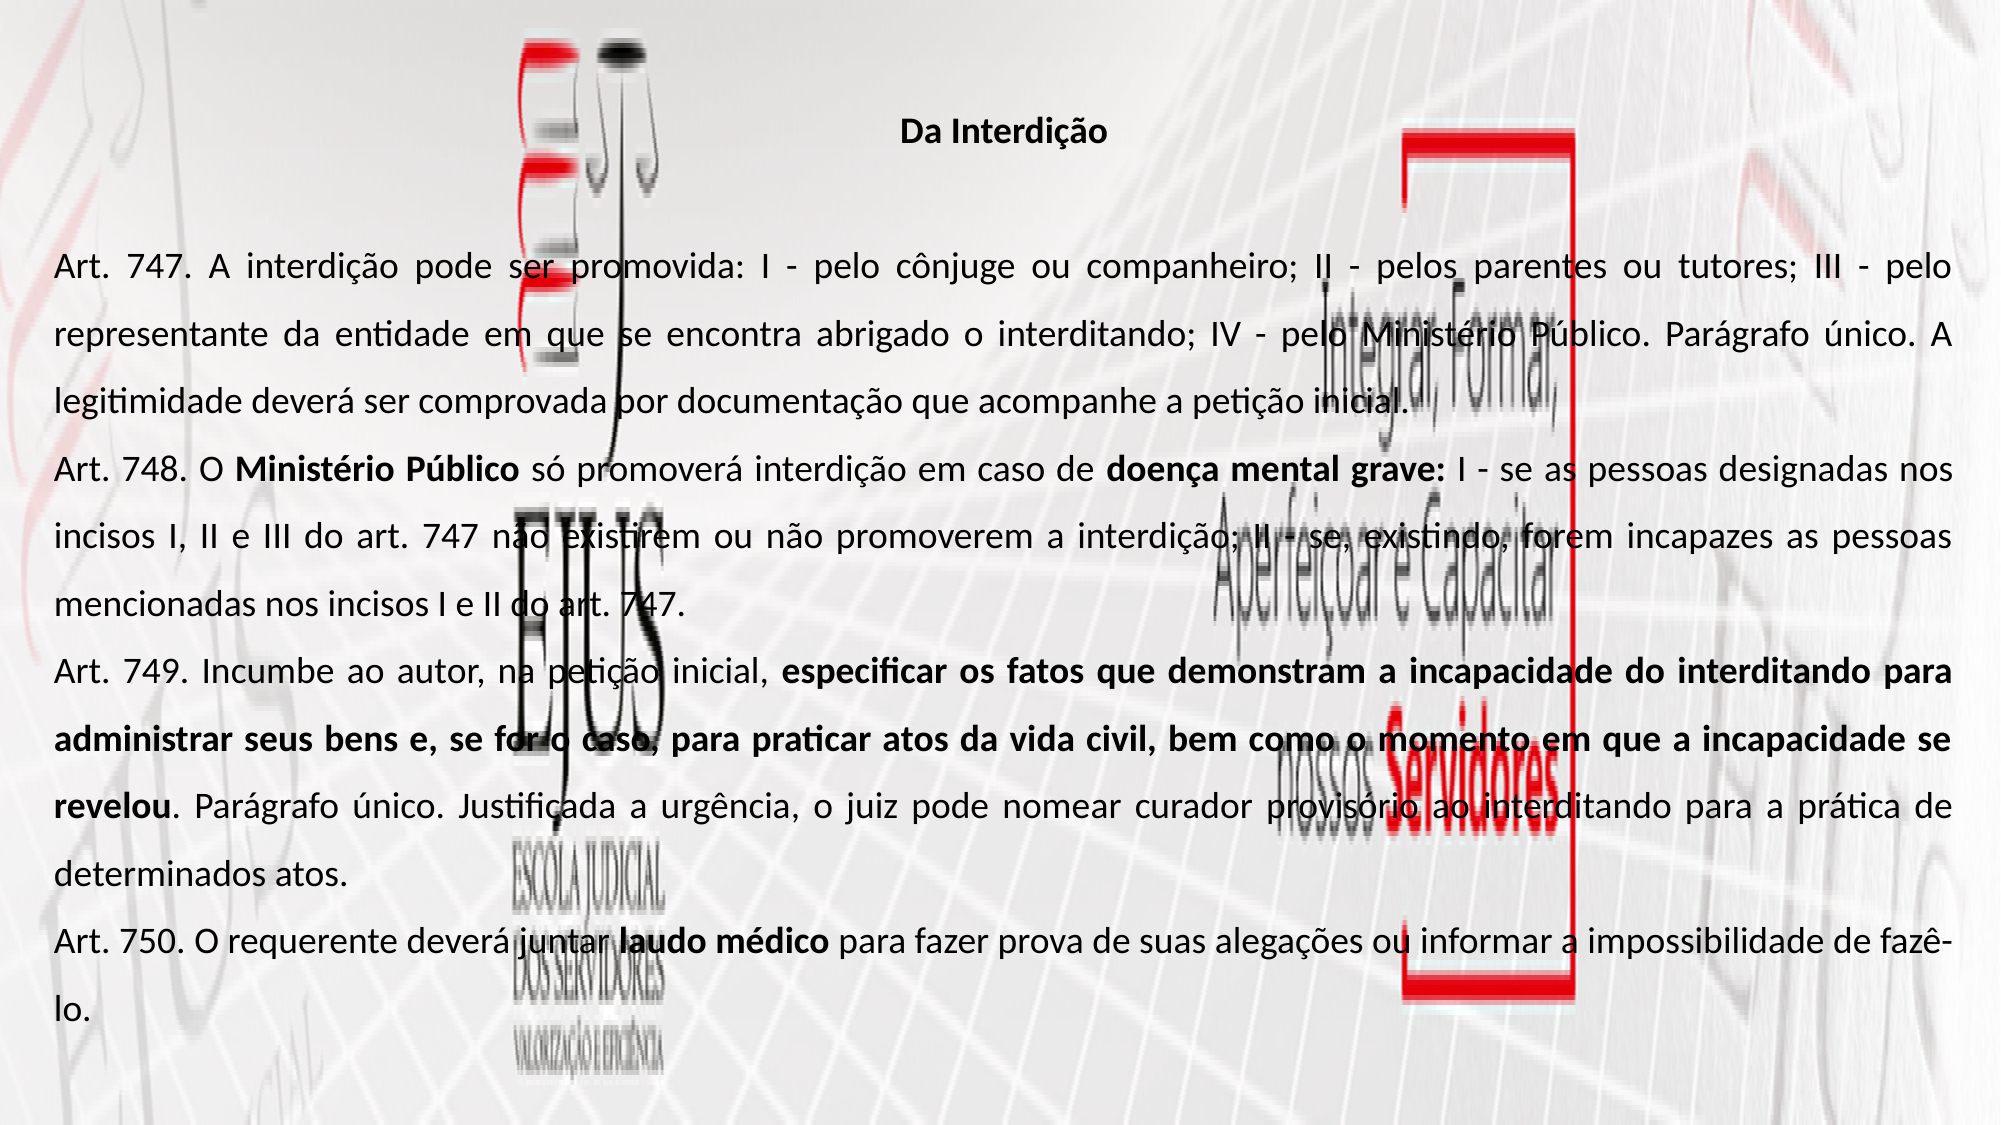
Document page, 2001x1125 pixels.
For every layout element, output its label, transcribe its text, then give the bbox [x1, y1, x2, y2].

subtitle Da Interdição Art. 747. A interdição pode ser promovida: I - pelo cônjuge ou companheiro; II - pelos parentes ou tutores; III - pelo representante da entidade em que se encontra abrigado o interditando; IV - pelo Ministério Público. Parágrafo único. A legitimidade deverá ser comprovada por documentação que acompanhe a petição inicial. Art. 748. O Ministério Público só promoverá interdição em caso de doença mental grave: I - se as pessoas designadas nos incisos I, II e III do art. 747 não existirem ou não promoverem a interdição; II - se, existindo, forem incapazes as pessoas mencionadas nos incisos I e II do art. 747. Art. 749. Incumbe ao autor, na petição inicial, especificar os fatos que demonstram a incapacidade do interditando para administrar seus bens e, se for o caso, para praticar atos da vida civil, bem como o momento em que a incapacidade se revelou. Parágrafo único. Justificada a urgência, o juiz pode nomear curador provisório ao interditando para a prática de determinados atos. Art. 750. O requerente deverá juntar laudo médico para fazer prova de suas alegações ou informar a impossibilidade de fazê-lo. [38, 76, 1970, 1097]
picture [0, 0, 2001, 1125]
